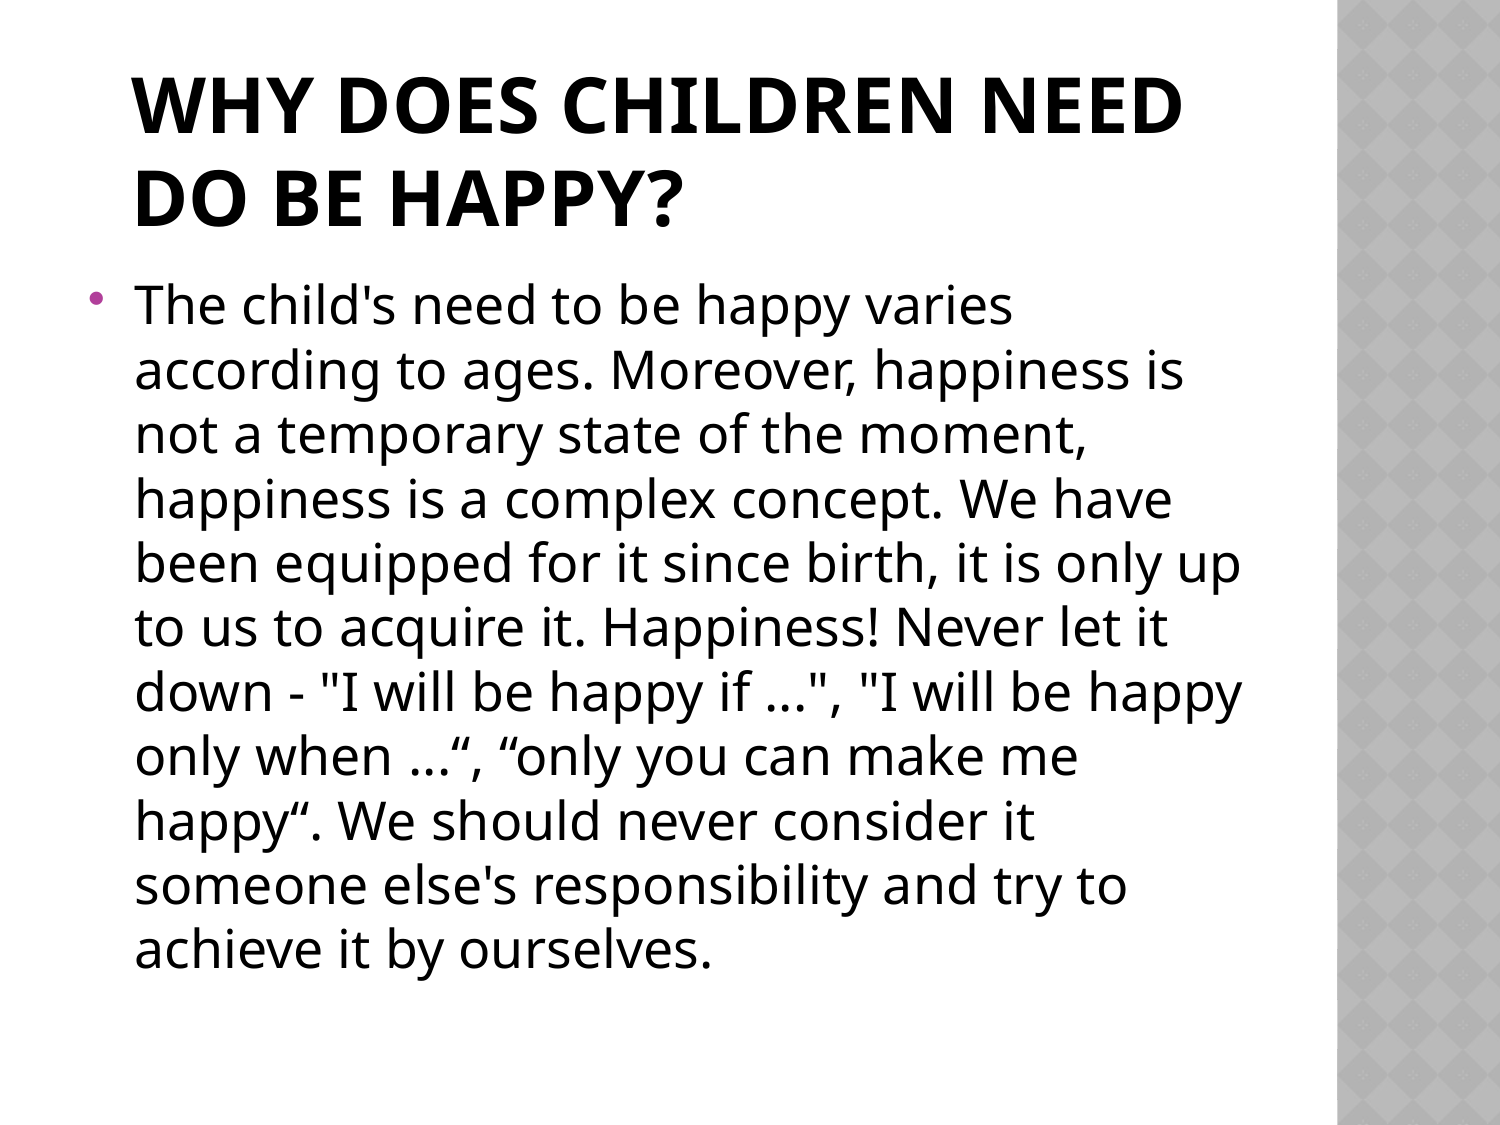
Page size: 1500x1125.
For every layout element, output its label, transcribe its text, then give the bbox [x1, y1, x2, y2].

list The child's need to be happy varies according to ages. Moreover, happiness is not a temporary state of the moment, happiness is a complex concept. We have been equipped for it since birth, it is only up to us to acquire it. Happiness! Never let it down - "I will be happy if ...", "I will be happy only when ...“, “only you can make me happy“. We should never consider it someone else's responsibility and try to achieve it by ourselves. [75, 264, 1263, 988]
title Why does children need do be happy? [123, 54, 1312, 243]
